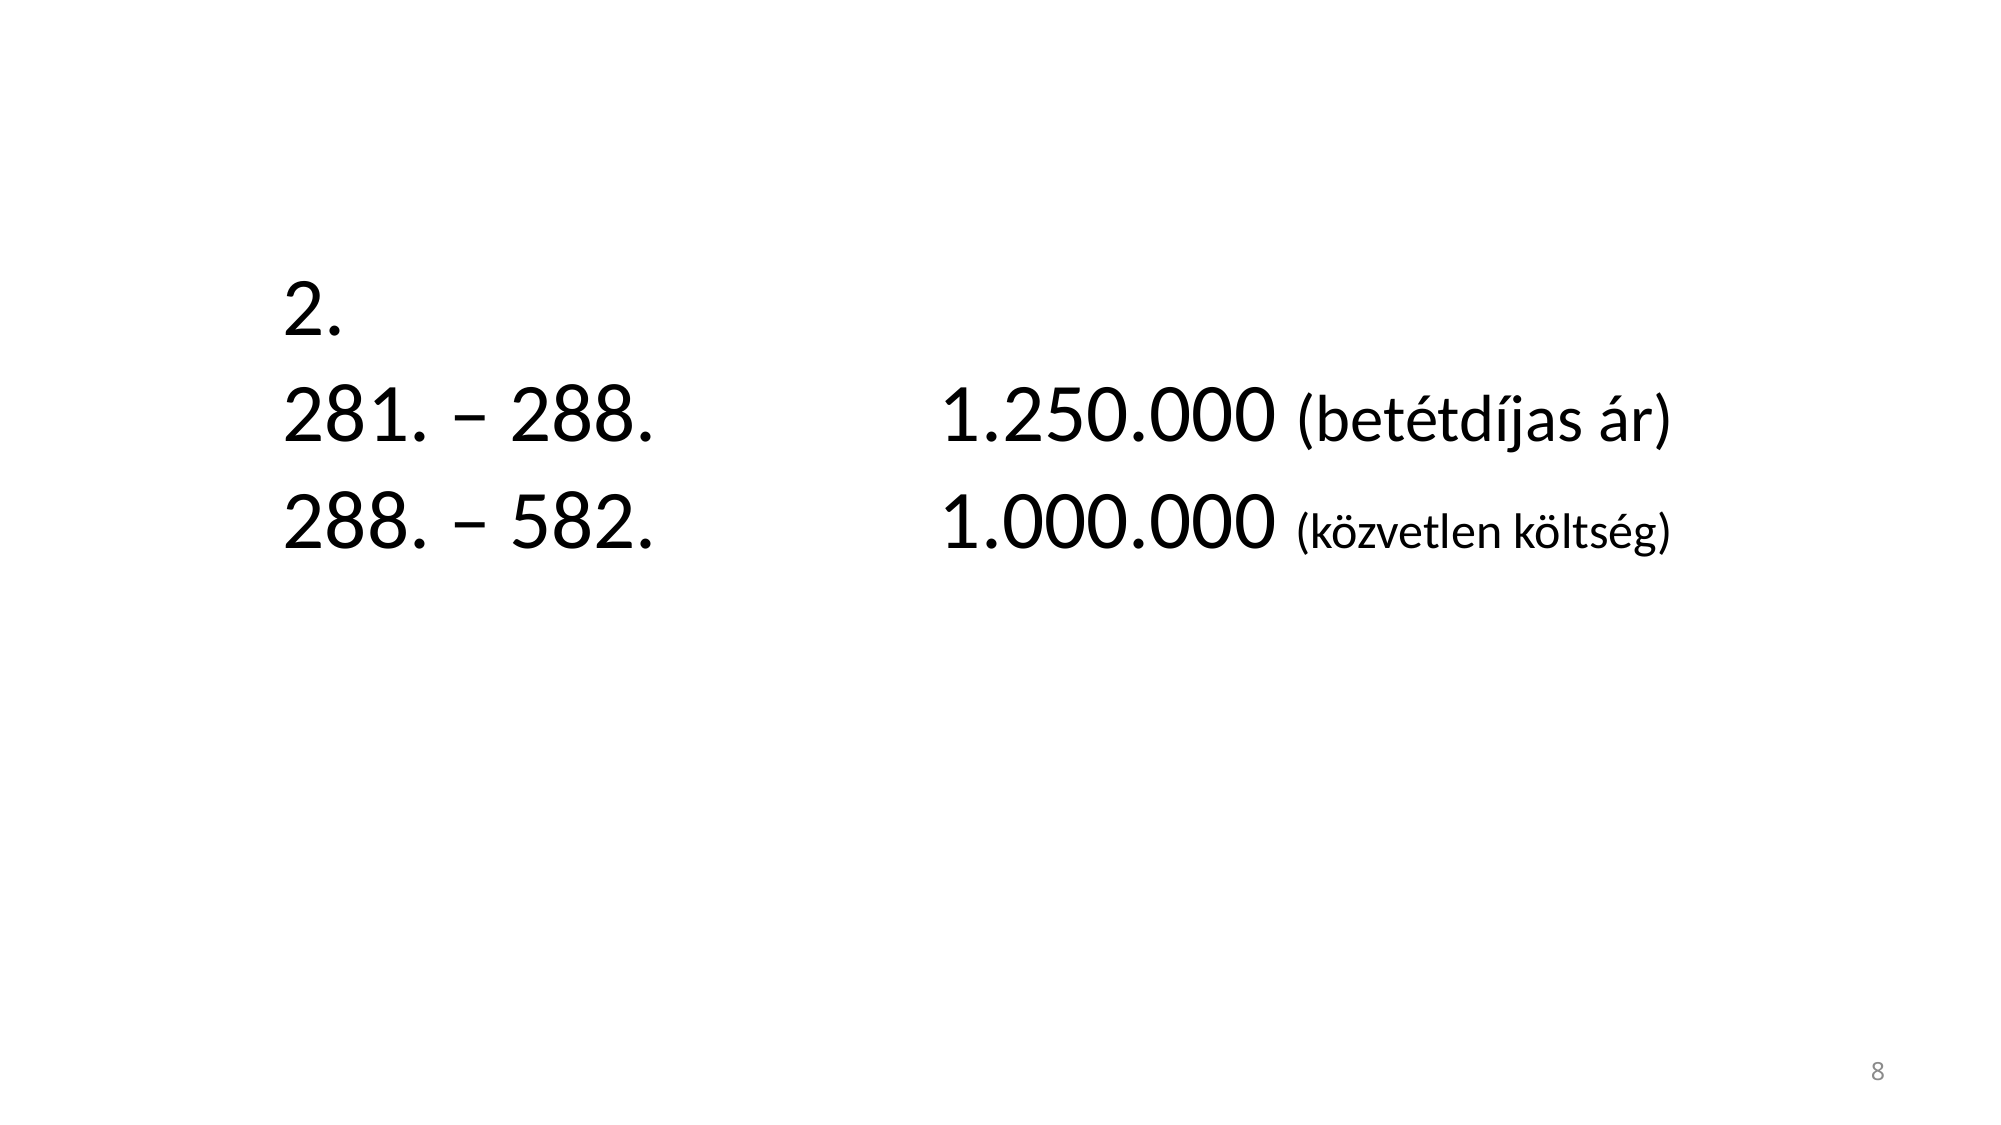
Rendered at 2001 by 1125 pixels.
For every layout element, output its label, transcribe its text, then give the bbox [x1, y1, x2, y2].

list 2. 281. – 288. 1.250.000 (betétdíjas ár) 288. – 582. 1.000.000 (közvetlen költség) [267, 255, 1863, 999]
slide_number 8 [1433, 1042, 1900, 1103]
